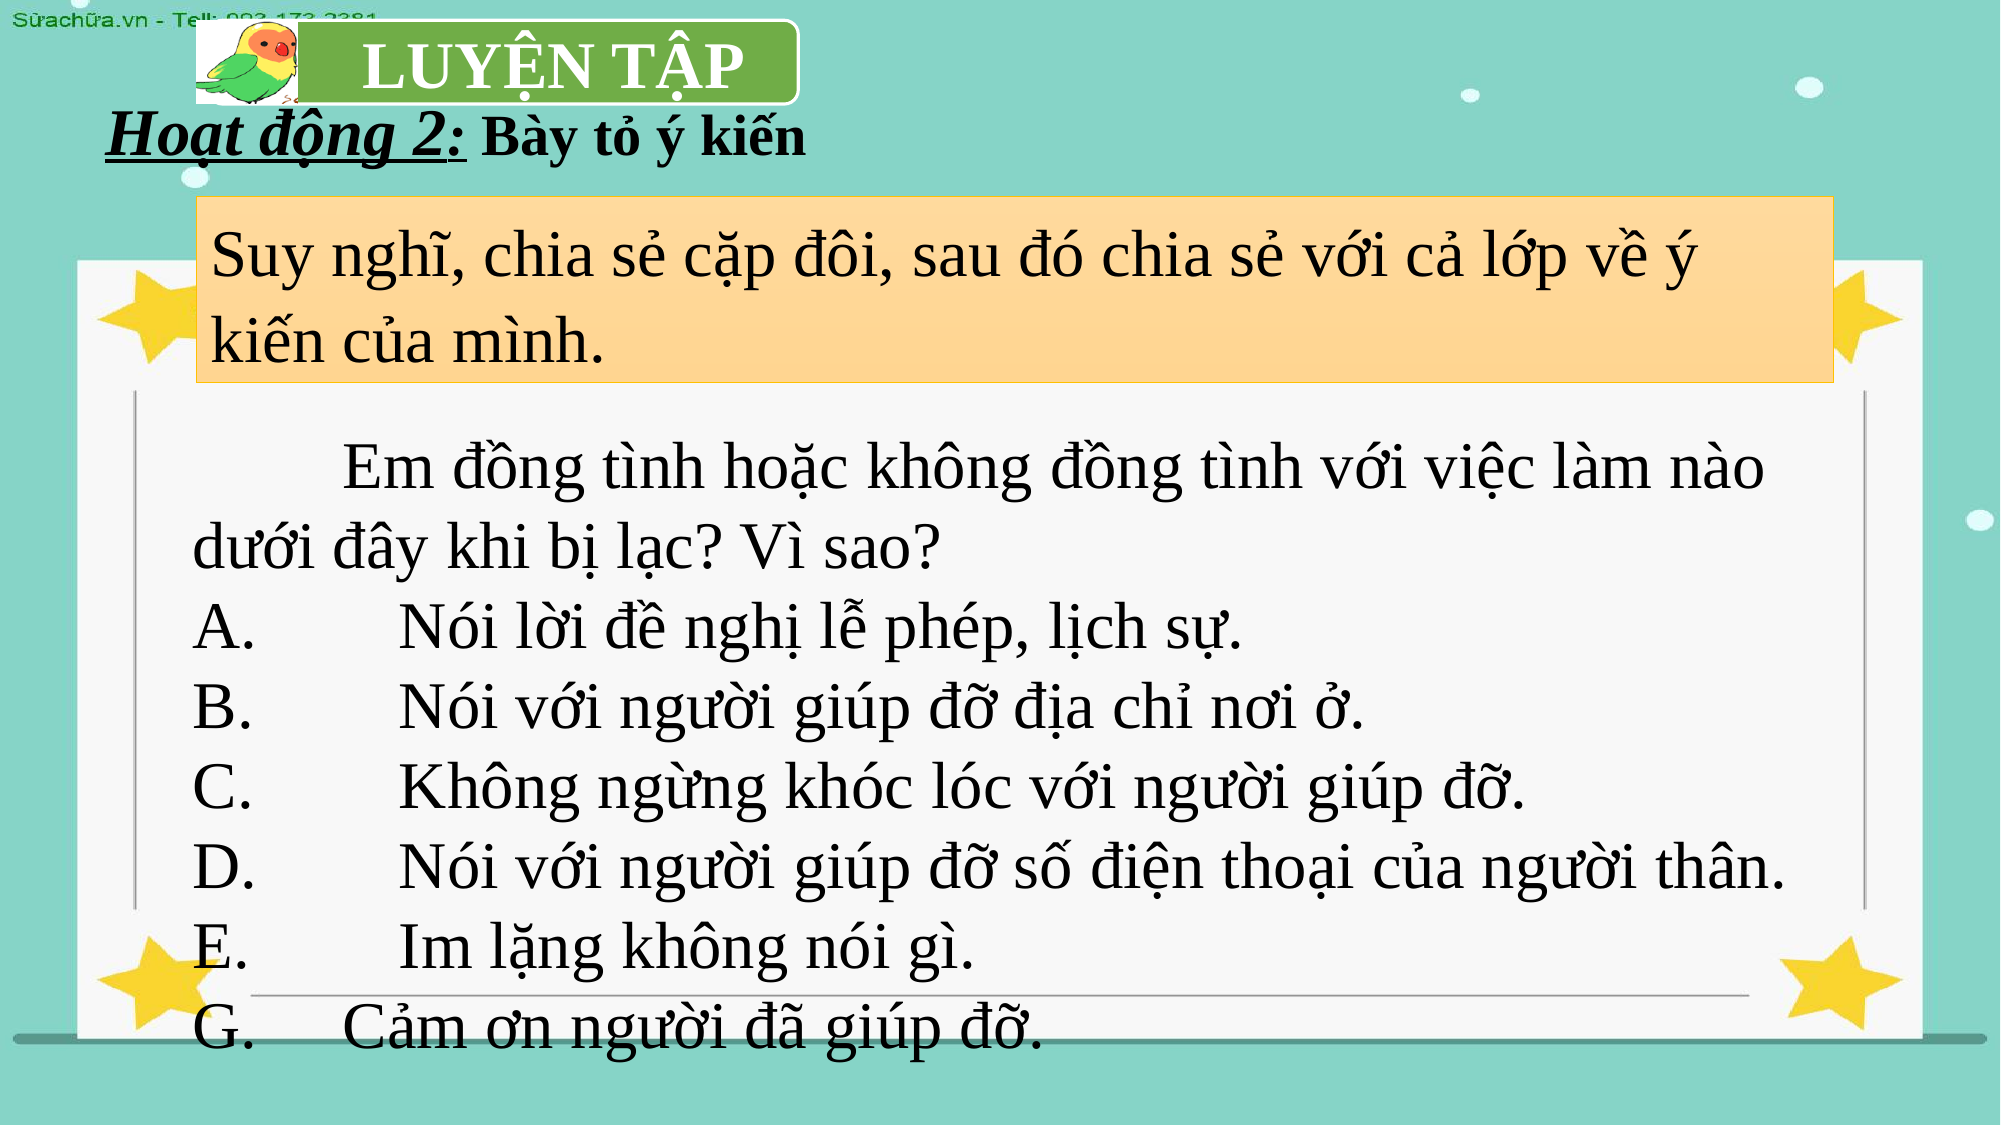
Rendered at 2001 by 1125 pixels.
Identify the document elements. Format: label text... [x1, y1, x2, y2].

picture [196, 20, 298, 105]
picture [0, 0, 2001, 1125]
text_box Em đồng tình hoặc không đồng tình với việc làm nào dưới đây khi bị lạc? Vì sao? Nói lời đề nghị lễ phép, lịch sự. Nói với người giúp đỡ địa chỉ nơi ở. Không ngừng khóc lóc với người giúp đỡ. Nói với người giúp đỡ số điện thoại của người thân. Im lặng không nói gì. G. Cảm ơn người đã giúp đỡ. [177, 414, 1834, 1069]
text_box Suy nghĩ, chia sẻ cặp đôi, sau đó chia sẻ với cả lớp về ý kiến của mình. [196, 196, 1834, 383]
text_box Hoạt động 2: Bày tỏ ý kiến [90, 0, 1816, 162]
text_box LUYỆN TẬP [216, 18, 800, 106]
